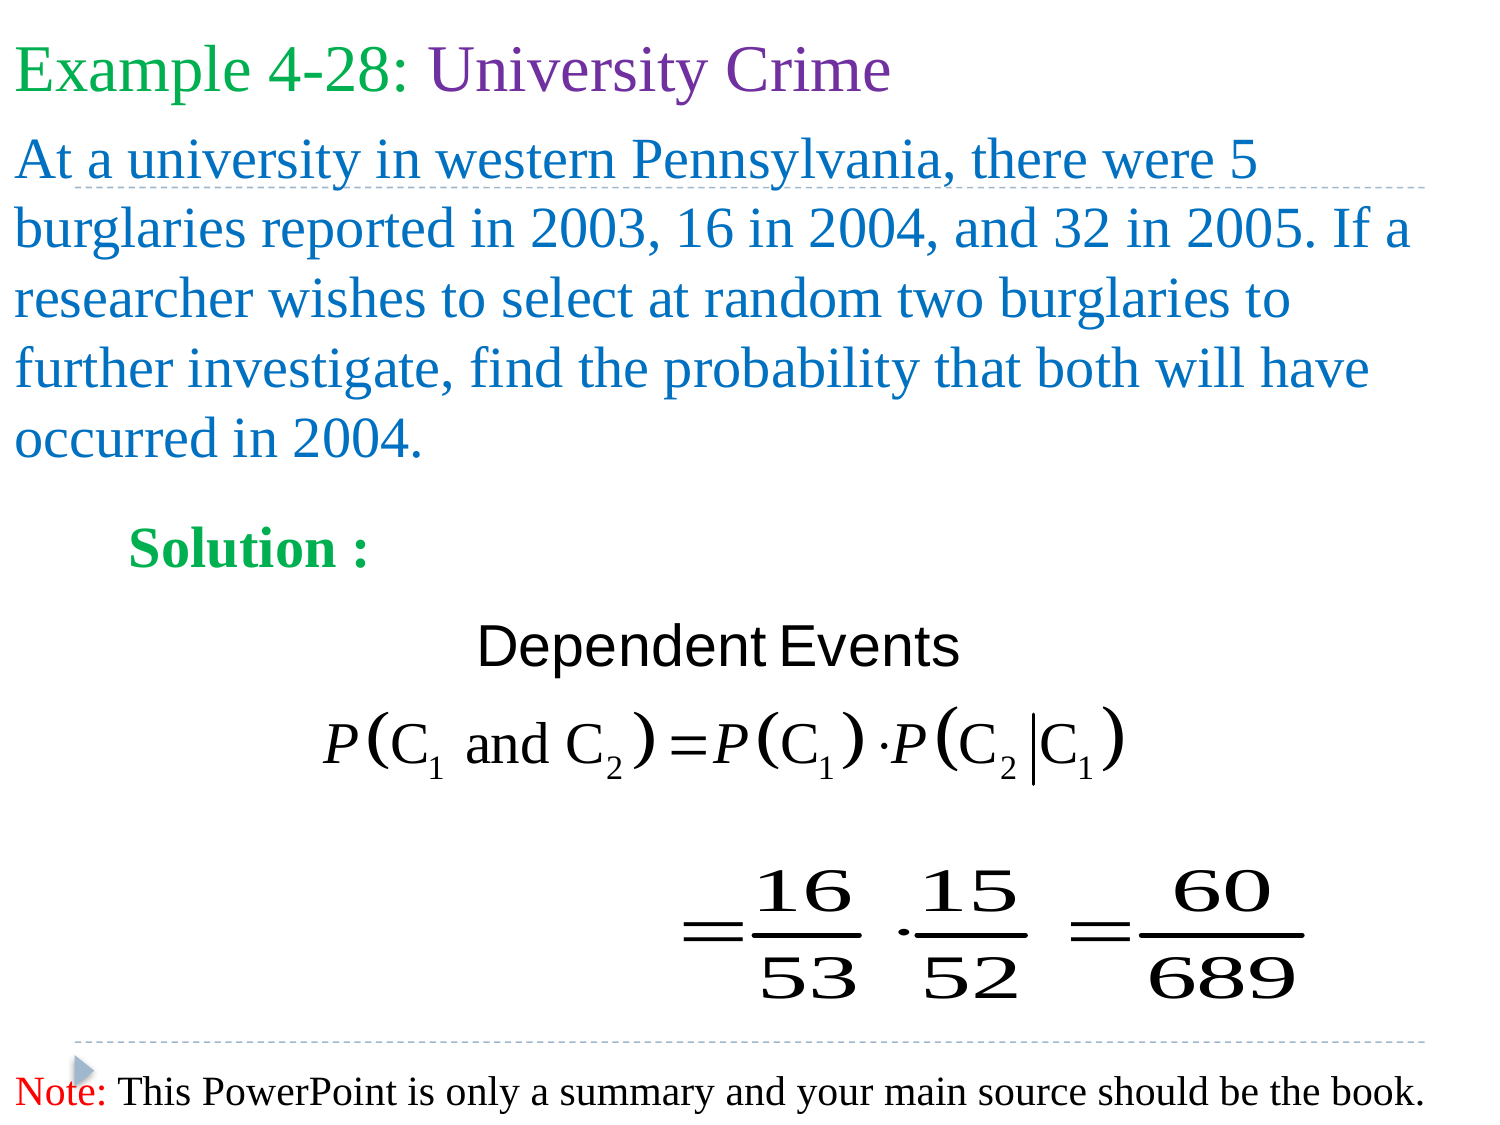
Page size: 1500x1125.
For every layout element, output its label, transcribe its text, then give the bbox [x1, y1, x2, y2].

text_box At a university in western Pennsylvania, there were 5 burglaries reported in 2003, 16 in 2004, and 32 in 2005. If a researcher wishes to select at random two burglaries to further investigate, find the probability that both will have occurred in 2004. [0, 112, 1450, 500]
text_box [657, 852, 913, 1013]
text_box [1044, 852, 1326, 1013]
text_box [312, 612, 1130, 801]
text_box Solution : [114, 501, 386, 587]
text_box Note: This PowerPoint is only a summary and your main source should be the book. [0, 1056, 1463, 1121]
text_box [913, 852, 1044, 1013]
title Example 4-28: University Crime [0, 0, 1350, 112]
